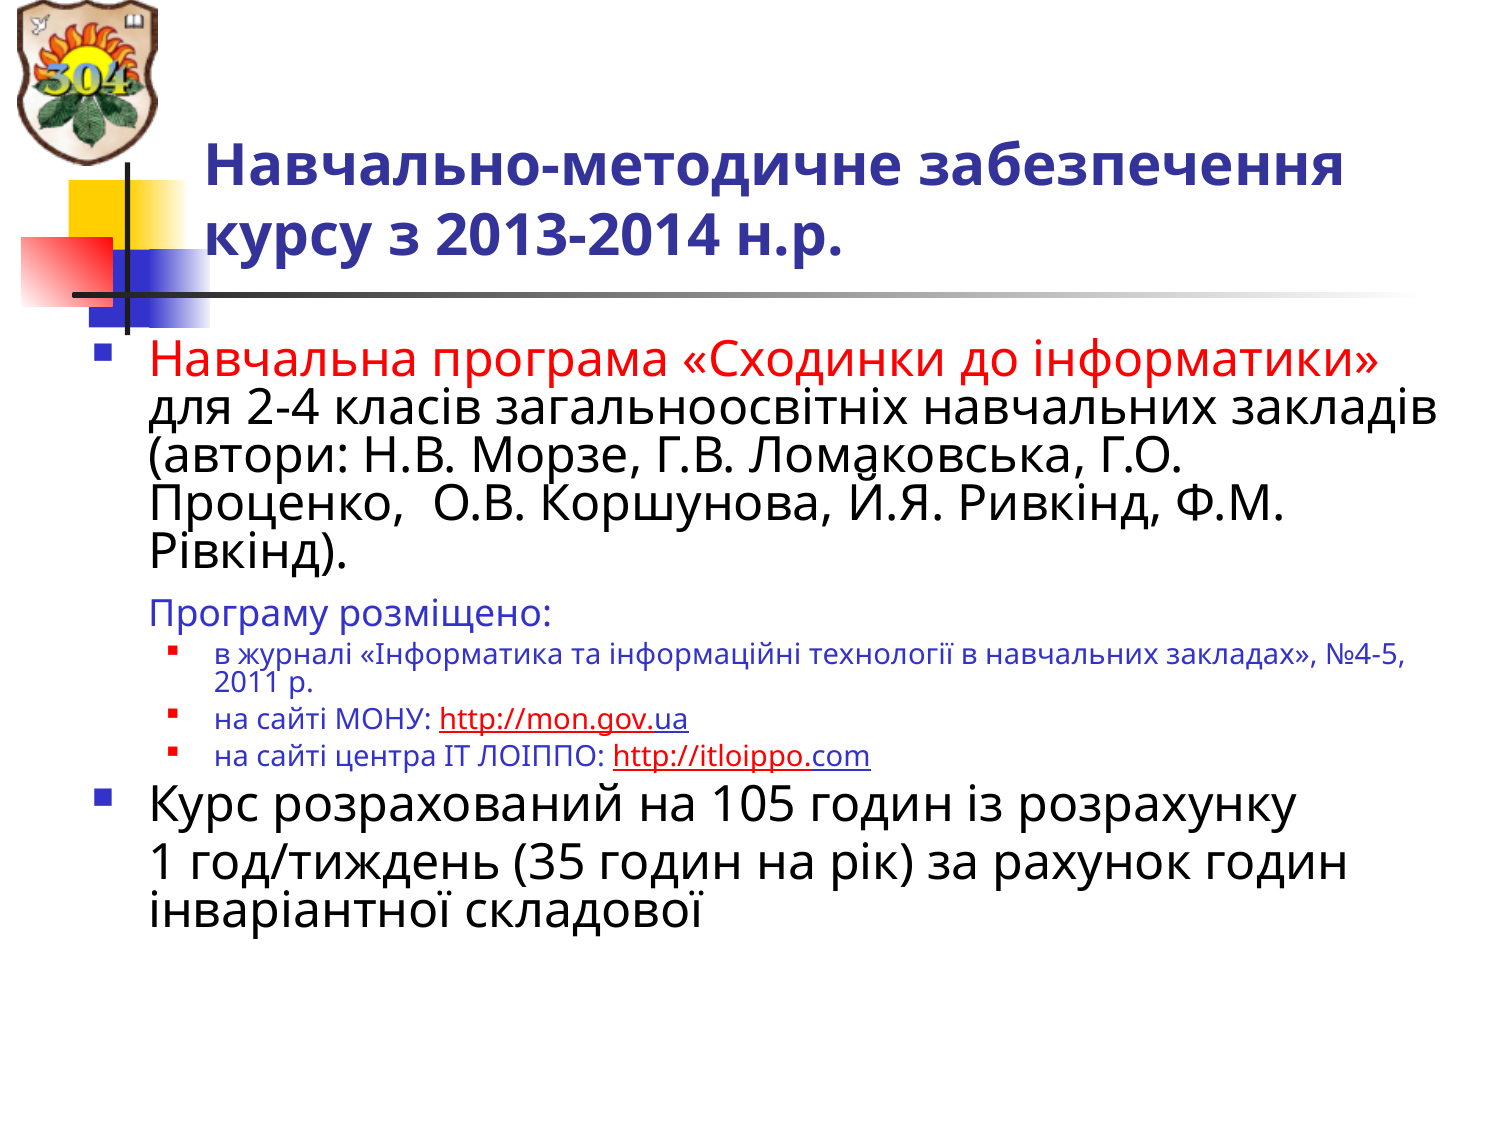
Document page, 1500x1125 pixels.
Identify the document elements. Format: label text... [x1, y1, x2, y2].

list Навчальна програма «Сходинки до інформатики» для 2-4 класів загальноосвітніх навчальних закладів (автори: Н.В. Морзе, Г.В. Ломаковська, Г.О. Проценко, О.В. Коршунова, Й.Я. Ривкінд, Ф.М. Рівкінд). Програму розміщено: в журналі «Інформатика та інформаційні технології в навчальних закладах», №4-5, 2011 р. на сайті МОНУ: http://mon.gov.ua на сайті центра ІТ ЛОІППО: http://itloippo.com Курс розрахований на 105 годин із розрахунку 1 год/тиждень (35 годин на рік) за рахунок годин інваріантної складової [76, 330, 1471, 1007]
title Навчально-методичне забезпечення курсу з 2013-2014 н.р. [188, 34, 1468, 276]
picture [17, 0, 159, 166]
